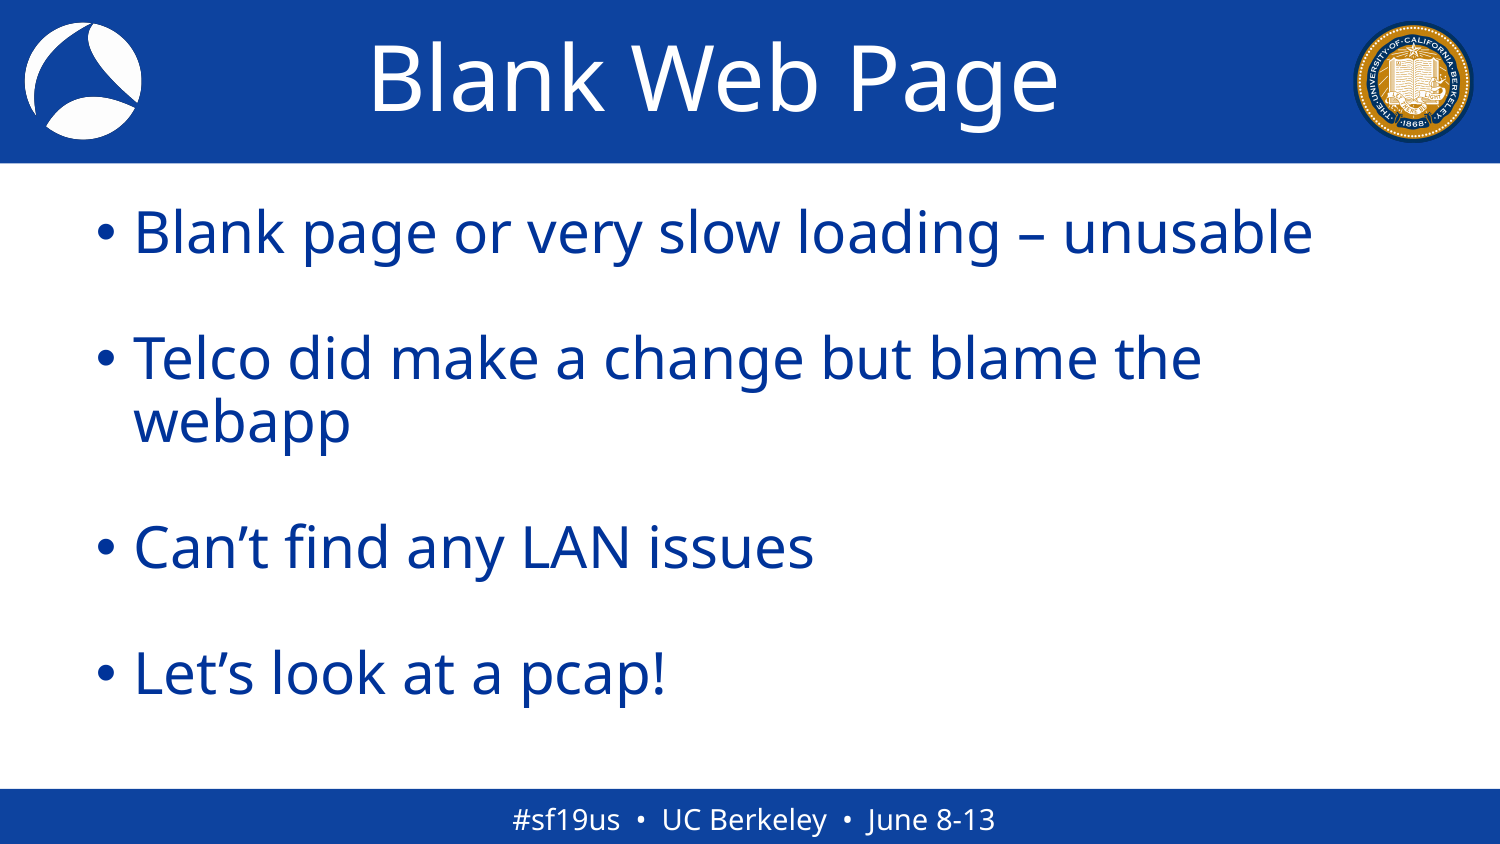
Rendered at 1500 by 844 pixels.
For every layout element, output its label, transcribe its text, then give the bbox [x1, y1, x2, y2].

title Blank Web Page [152, 1, 1275, 163]
picture [24, 22, 142, 140]
list Blank page or very slow loading – unusable Telco did make a change but blame the webapp Can’t find any LAN issues Let’s look at a pcap! [80, 195, 1428, 754]
picture [1353, 21, 1474, 143]
